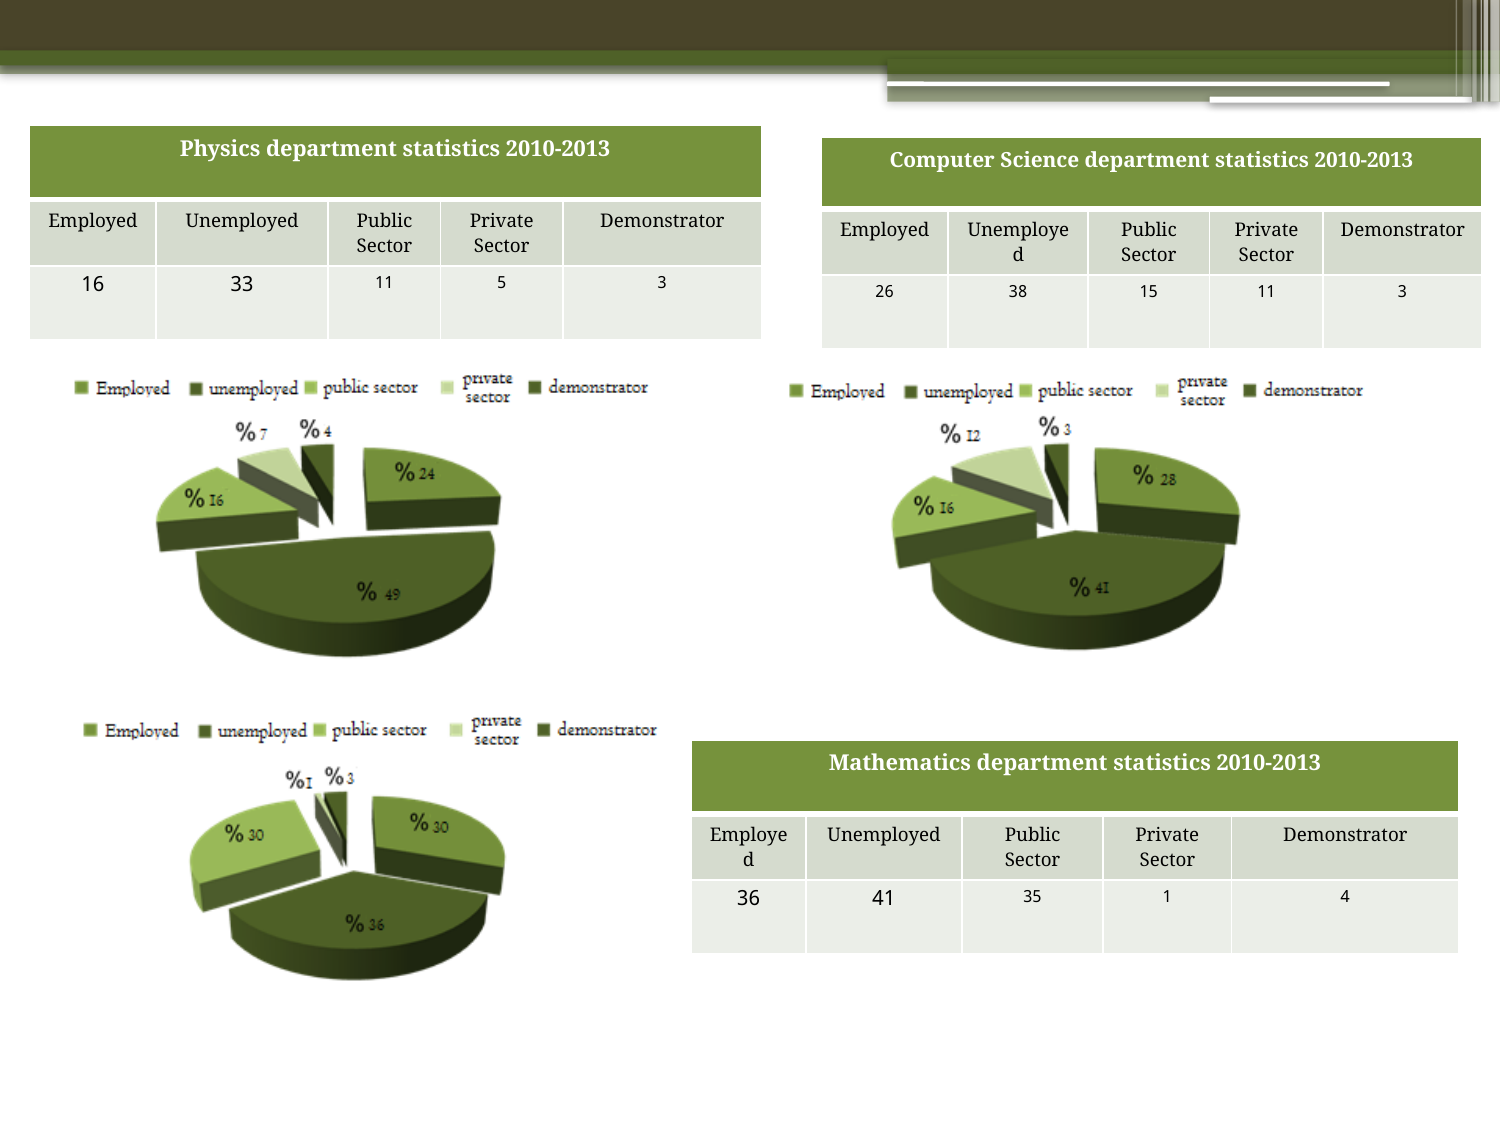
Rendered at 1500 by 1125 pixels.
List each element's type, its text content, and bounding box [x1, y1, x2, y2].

picture [76, 715, 663, 987]
table_cell 15 [1089, 276, 1209, 348]
table_header Physics department statistics 2010-2013 [30, 126, 761, 197]
table_cell 3 [564, 267, 761, 339]
table_cell 16 [30, 267, 155, 339]
table_cell Employed [692, 817, 805, 879]
table_cell Public Sector [963, 817, 1102, 879]
picture [785, 371, 1366, 657]
table_cell Demonstrator [1232, 817, 1458, 879]
table_cell Employed [822, 212, 947, 274]
table_cell 3 [1324, 276, 1481, 348]
table_cell 33 [157, 267, 327, 339]
table_cell Private Sector [441, 202, 562, 265]
table_cell Private Sector [1210, 212, 1322, 274]
picture [64, 371, 651, 663]
table_cell 35 [963, 881, 1102, 953]
table_cell Demonstrator [1324, 212, 1481, 274]
table_cell Unemployed [807, 817, 961, 879]
table_cell Public Sector [329, 202, 440, 265]
table_cell 11 [1210, 276, 1322, 348]
table_cell 38 [949, 276, 1087, 348]
table_cell Demonstrator [564, 202, 761, 265]
table_cell 11 [329, 267, 440, 339]
table_header Mathematics department statistics 2010-2013 [692, 741, 1458, 811]
table_cell 36 [692, 881, 805, 953]
table_cell Private Sector [1104, 817, 1231, 879]
table_cell 26 [822, 276, 947, 348]
table_cell Unemployed [157, 202, 327, 265]
table_cell 1 [1104, 881, 1231, 953]
table_cell 4 [1232, 881, 1458, 953]
table_cell 41 [807, 881, 961, 953]
table_cell Employed [30, 202, 155, 265]
table_cell Unemployed [949, 212, 1087, 274]
table_header Computer Science department statistics 2010-2013 [822, 138, 1481, 206]
table_cell 5 [441, 267, 562, 339]
table_cell Public Sector [1089, 212, 1209, 274]
